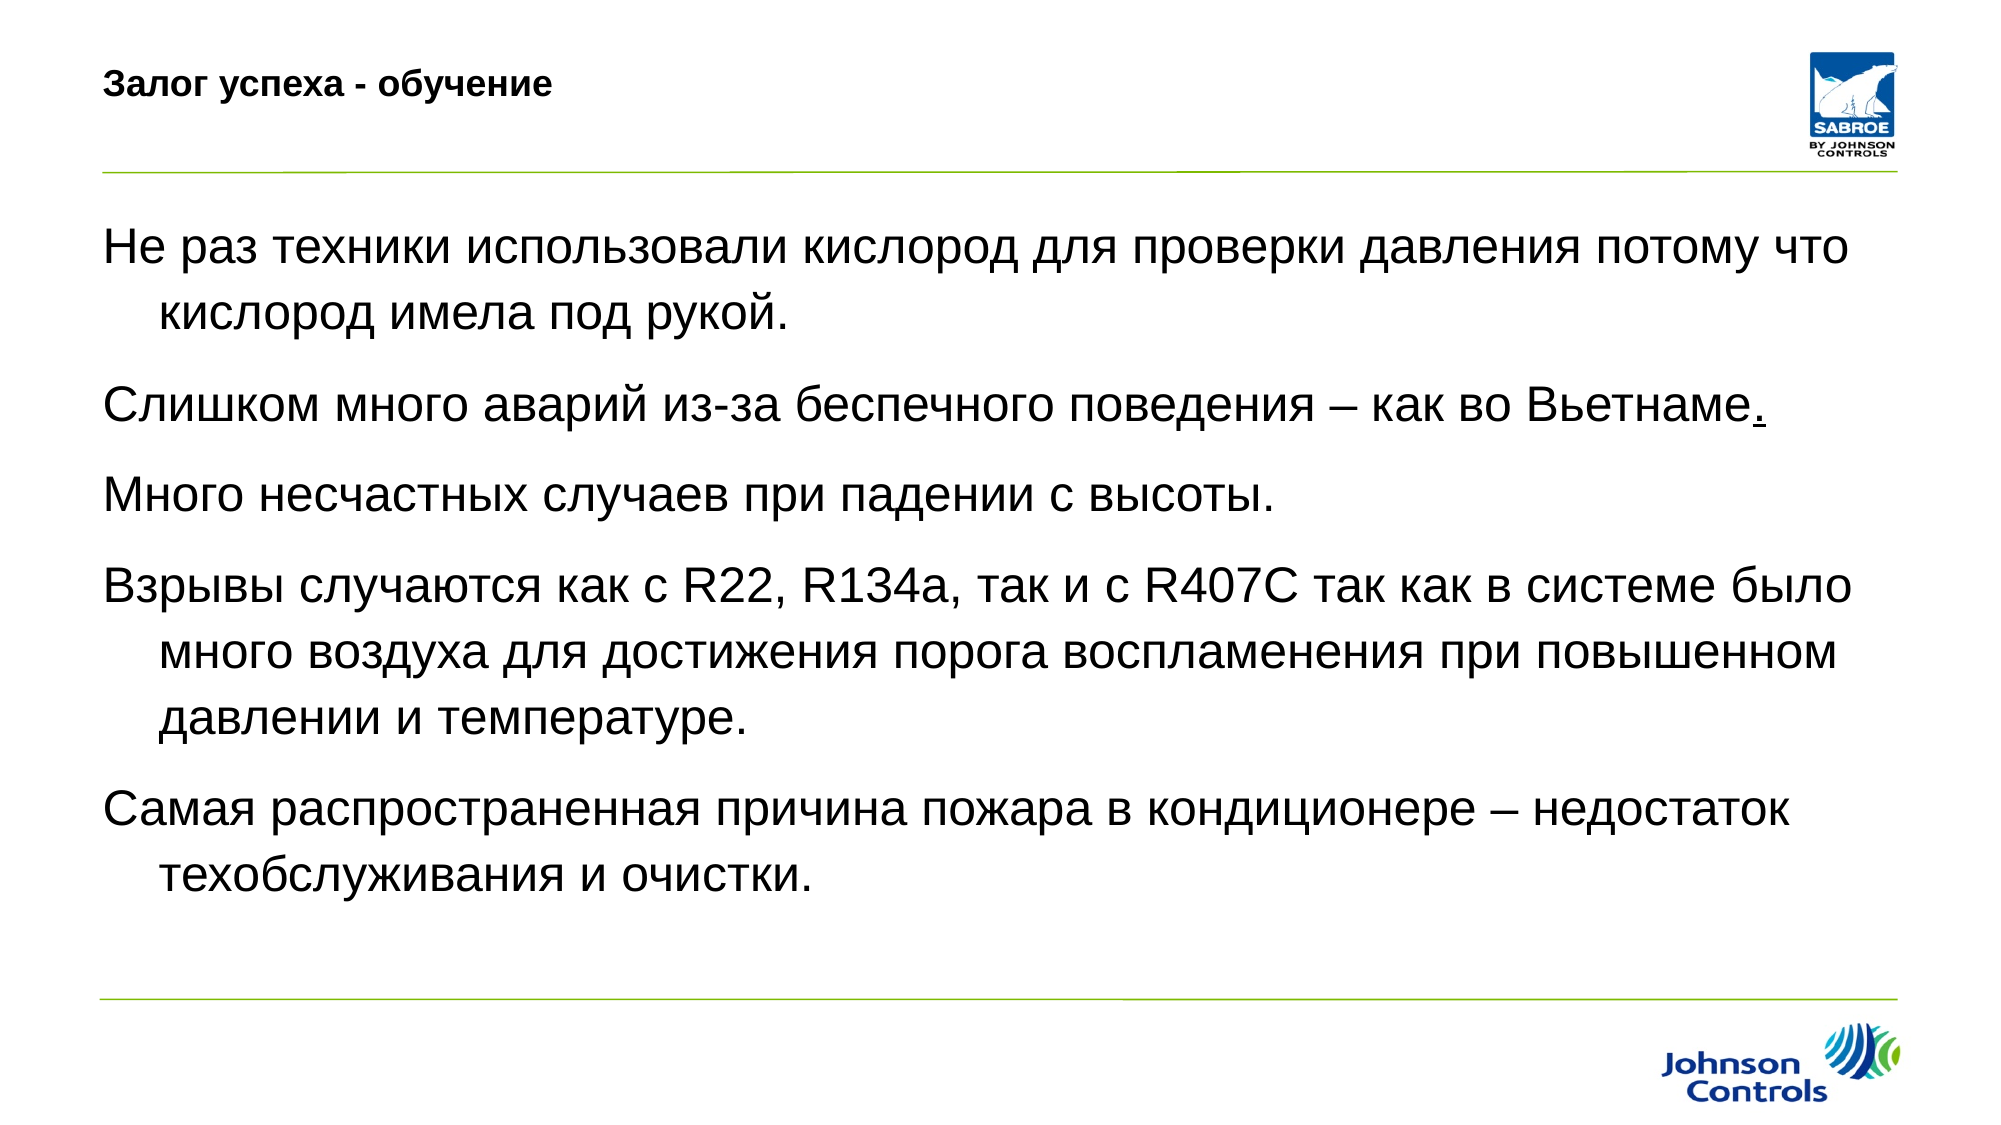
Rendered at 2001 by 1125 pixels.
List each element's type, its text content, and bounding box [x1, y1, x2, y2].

title Залог успеха - обучение [102, 54, 1630, 161]
picture [1633, 1003, 1930, 1114]
list Не раз техники использовали кислород для проверки давления потому что кислород имела под рукой. Слишком много аварий из-за беспечного поведения – как во Вьетнаме. Много несчастных случаев при падении с высоты. Взрывы случаются как с R22, R134a, так и с R407C так как в системе было много воздуха для достижения порога воспламенения при повышенном давлении и температуре. Самая распространенная причина пожара в кондиционере – недостаток техобслуживания и очистки. [102, 208, 1898, 976]
picture [1808, 50, 1898, 157]
